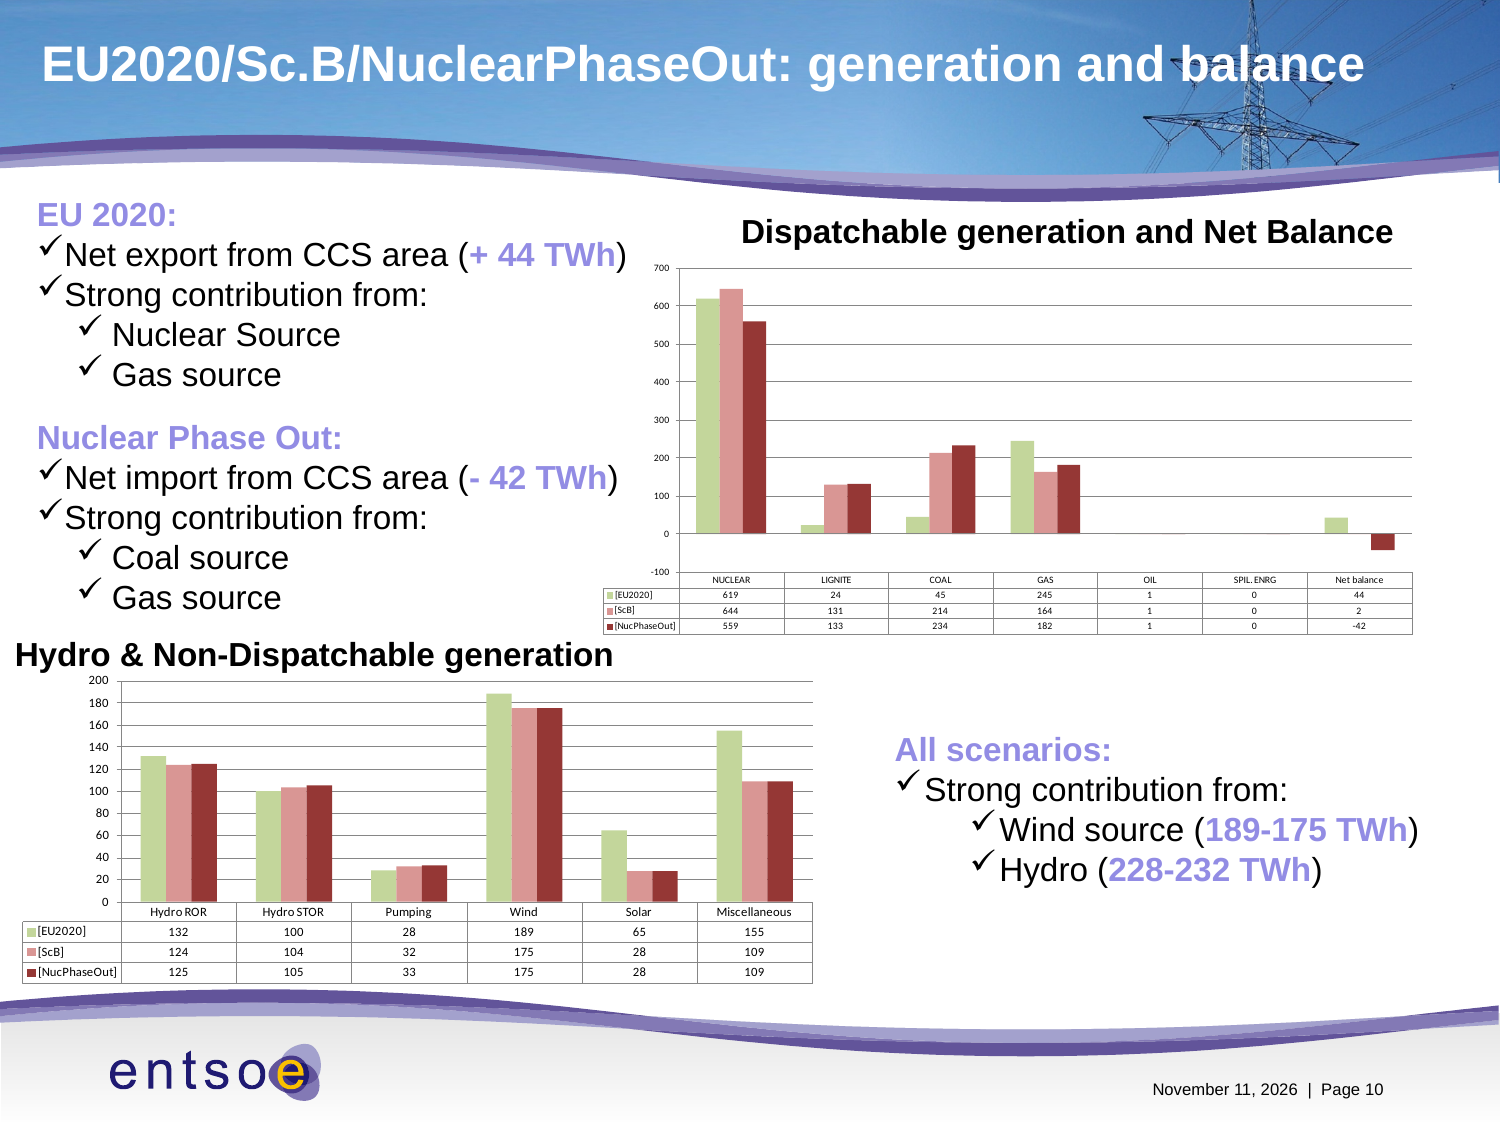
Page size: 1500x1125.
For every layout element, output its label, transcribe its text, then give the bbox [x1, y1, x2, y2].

text_box Nuclear Phase Out: Net import from CCS area (- 42 TWh) Strong contribution from: Coal source Gas source [22, 409, 656, 664]
text_box Hydro & Non-Dispatchable generation [0, 625, 697, 665]
picture [0, 666, 828, 990]
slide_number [749, 1078, 1384, 1103]
text_box All scenarios: Strong contribution from: Wind source (189-175 TWh) Hydro (228-232 TWh) [879, 720, 1471, 936]
picture [0, 0, 1500, 183]
picture [584, 261, 1424, 640]
text_box Dispatchable generation and Net Balance [726, 202, 1424, 258]
text_box EU 2020: Net export from CCS area (+ 44 TWh) Strong contribution from: Nuclear Source Gas source [22, 185, 644, 409]
text_box EU2020/Sc.B/NuclearPhaseOut: generation and balance [41, 30, 1460, 91]
